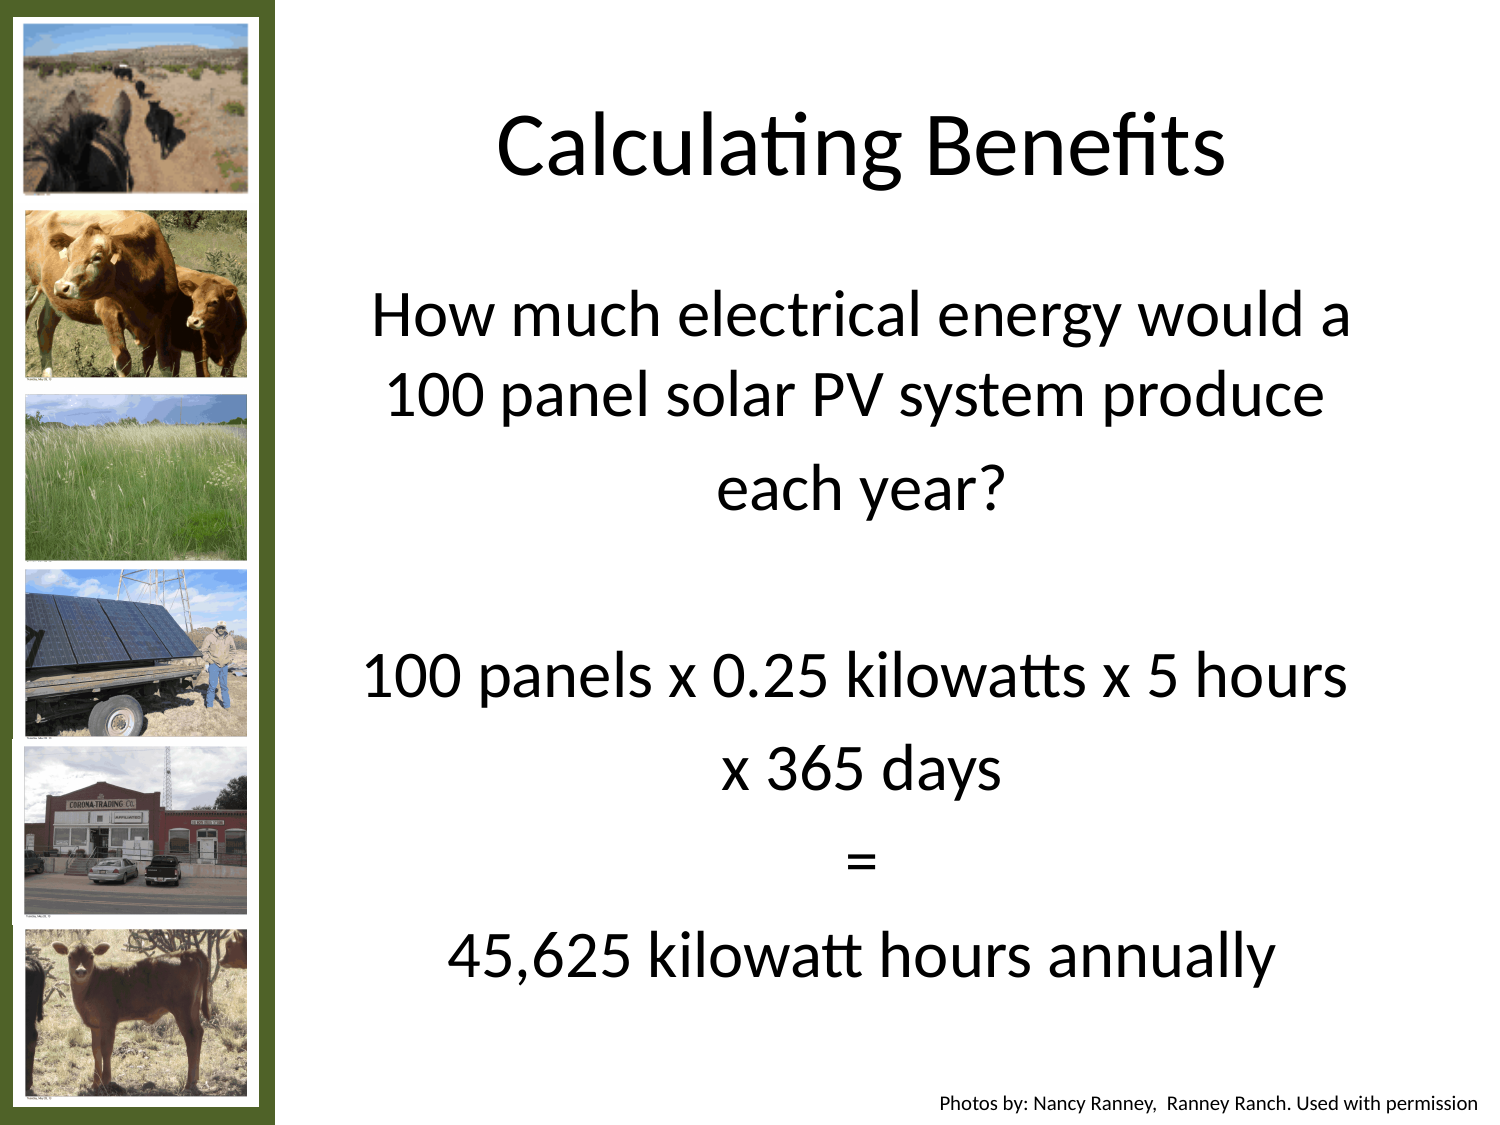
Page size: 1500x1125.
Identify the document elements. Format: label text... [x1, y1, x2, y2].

picture [12, 17, 259, 1107]
title Calculating Benefits [300, 45, 1425, 233]
list How much electrical energy would a 100 panel solar PV system produce each year? 100 panels x 0.25 kilowatts x 5 hours x 365 days = 45,625 kilowatt hours annually [300, 262, 1425, 1005]
